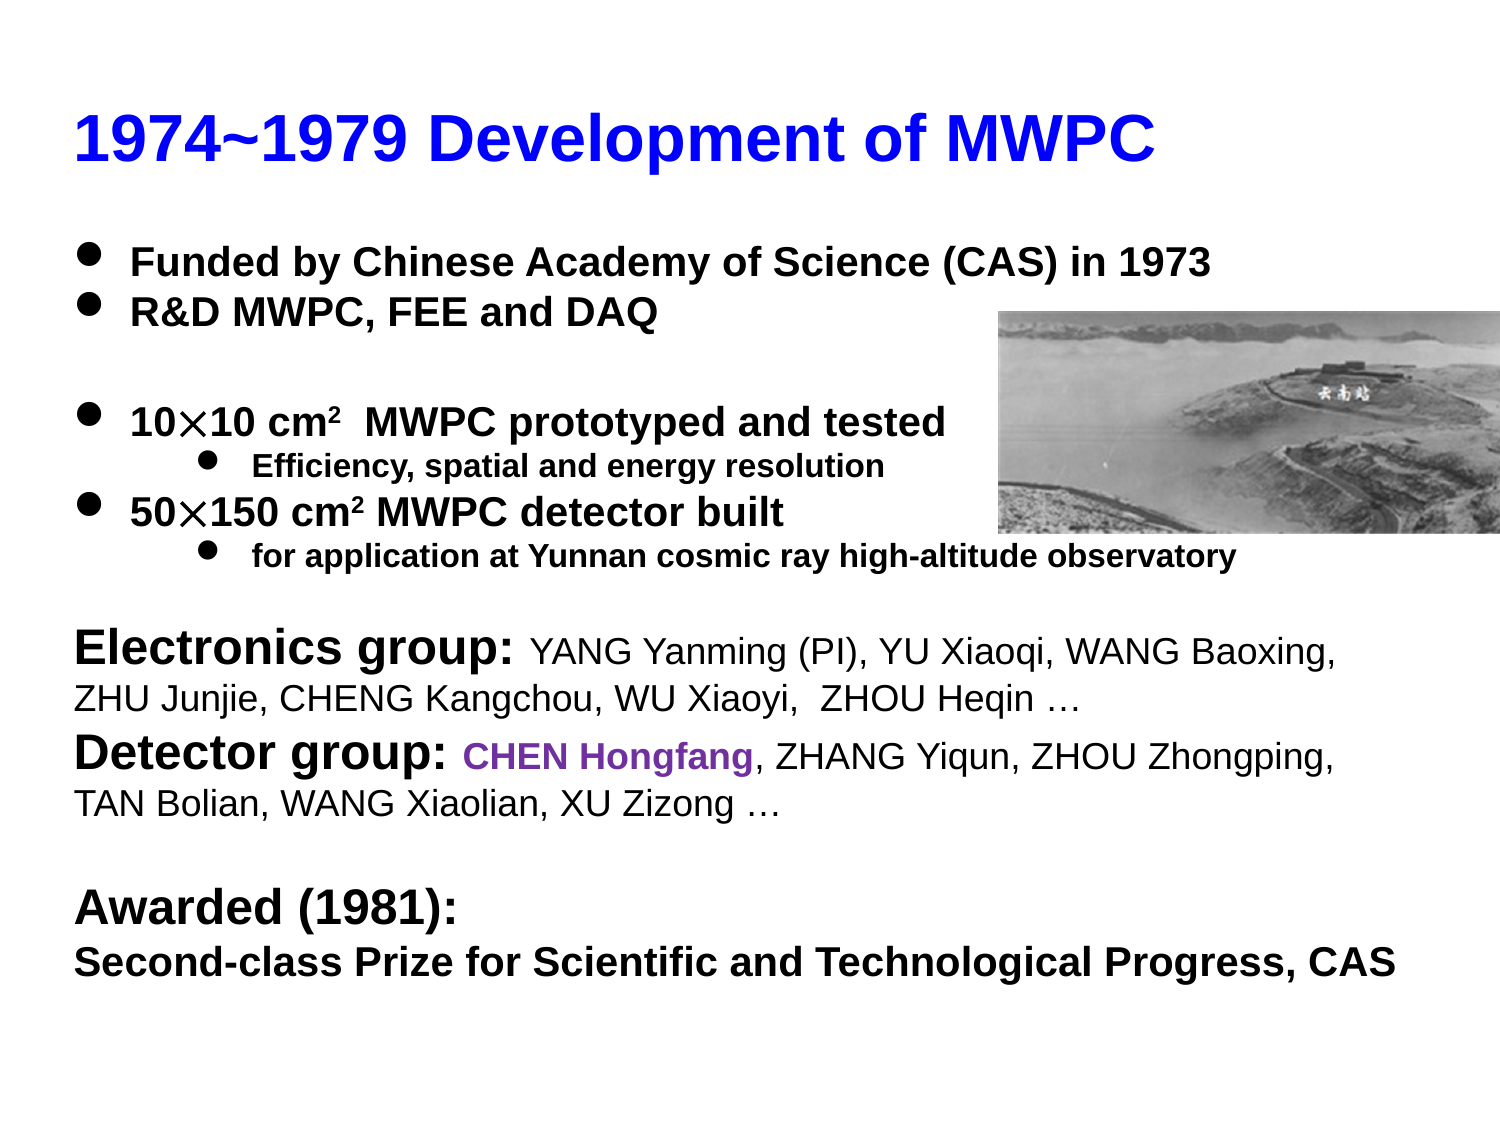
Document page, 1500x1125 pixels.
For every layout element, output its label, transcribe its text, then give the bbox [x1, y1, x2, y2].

picture [997, 311, 1500, 534]
text_box 1974~1979 Development of MWPC Funded by Chinese Academy of Science (CAS) in 1973 R&D MWPC, FEE and DAQ 1010 cm2 MWPC prototyped and tested Efficiency, spatial and energy resolution 50150 cm2 MWPC detector built for application at Yunnan cosmic ray high-altitude observatory Electronics group: YANG Yanming (PI), YU Xiaoqi, WANG Baoxing, ZHU Junjie, CHENG Kangchou, WU Xiaoyi, ZHOU Heqin … Detector group: CHEN Hongfang, ZHANG Yiqun, ZHOU Zhongping, TAN Bolian, WANG Xiaolian, XU Zizong … Awarded (1981): Second-class Prize for Scientific and Technological Progress, CAS [58, 87, 1430, 992]
